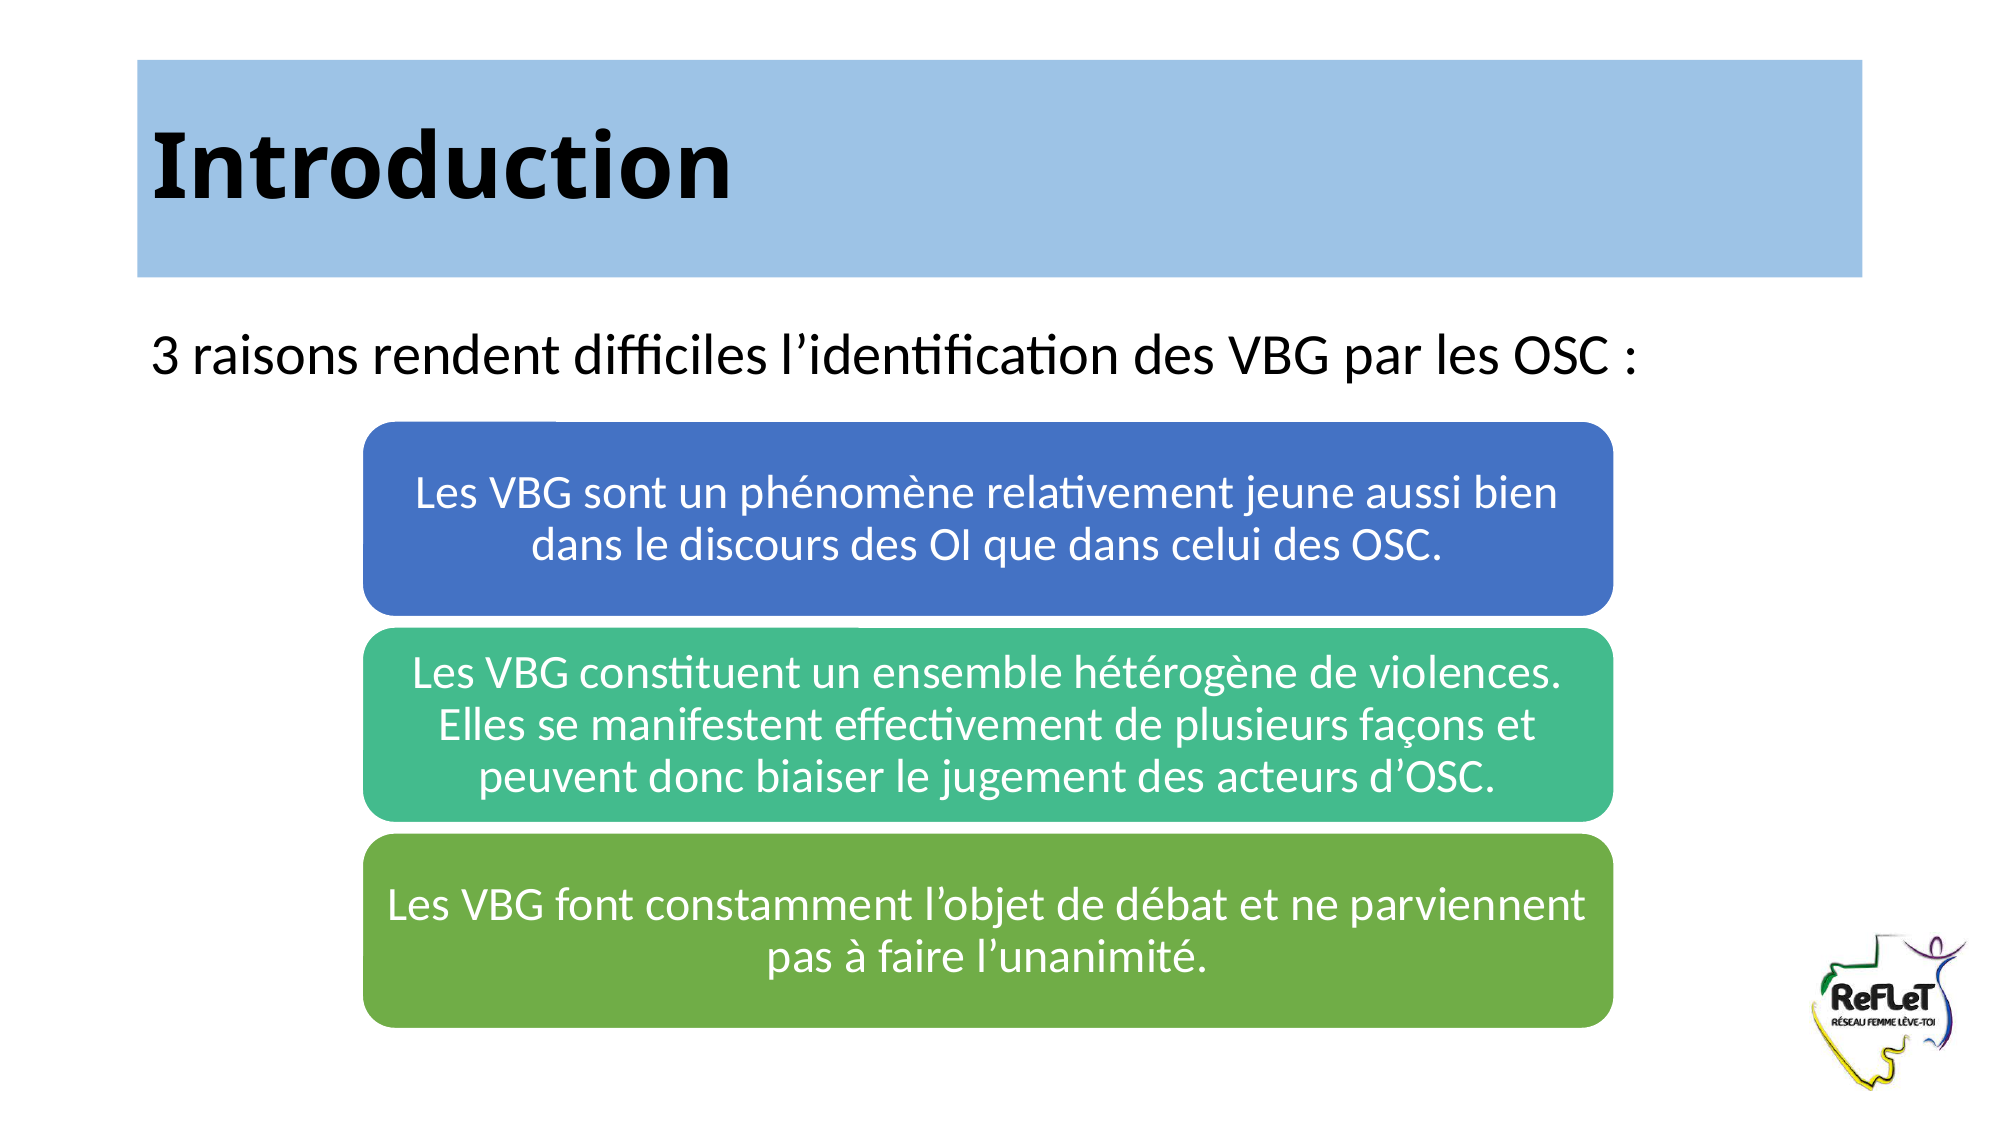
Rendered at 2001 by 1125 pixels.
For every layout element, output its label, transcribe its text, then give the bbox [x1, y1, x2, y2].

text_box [361, 420, 1616, 1030]
title Introduction [137, 59, 1863, 278]
picture [1809, 932, 1969, 1091]
list 3 raisons rendent difficiles l’identification des VBG par les OSC : [135, 316, 1861, 1031]
